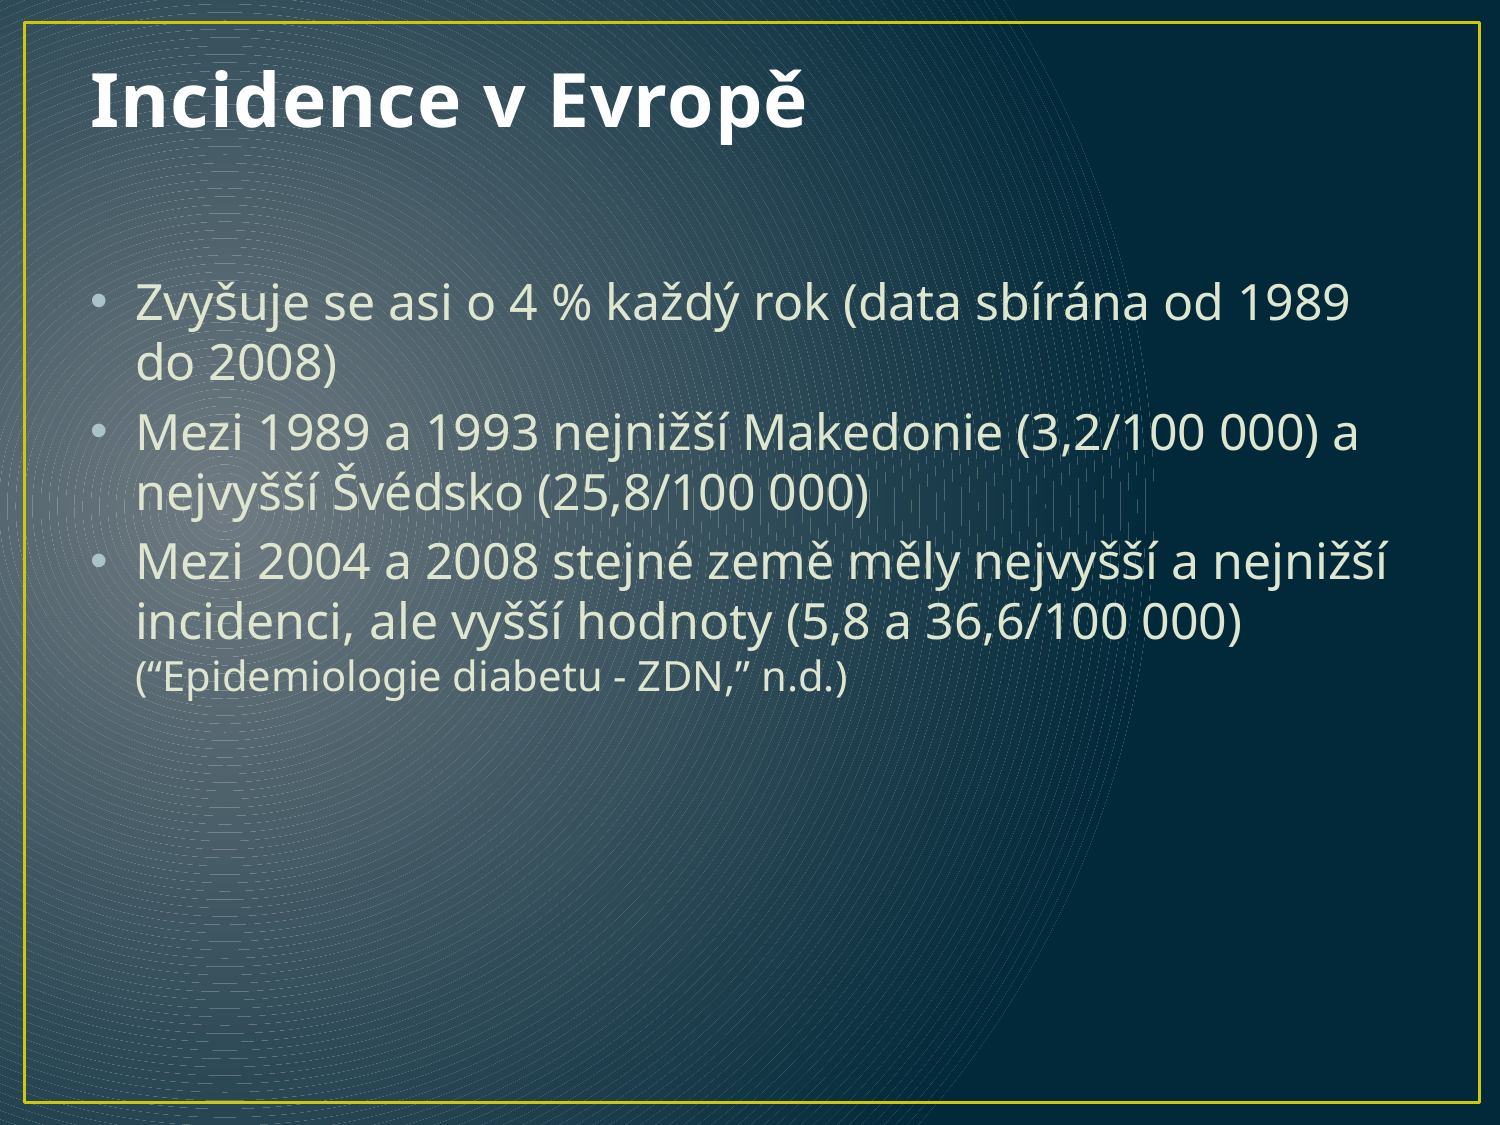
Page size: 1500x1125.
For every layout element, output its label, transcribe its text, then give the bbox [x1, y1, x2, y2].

title Incidence v Evropě [75, 45, 1425, 233]
list Zvyšuje se asi o 4 % každý rok (data sbírána od 1989 do 2008) Mezi 1989 a 1993 nejnižší Makedonie (3,2/100 000) a nejvyšší Švédsko (25,8/100 000) Mezi 2004 a 2008 stejné země měly nejvyšší a nejnižší incidenci, ale vyšší hodnoty (5,8 a 36,6/100 000) (“Epidemiologie diabetu - ZDN,” n.d.) [75, 262, 1425, 1005]
